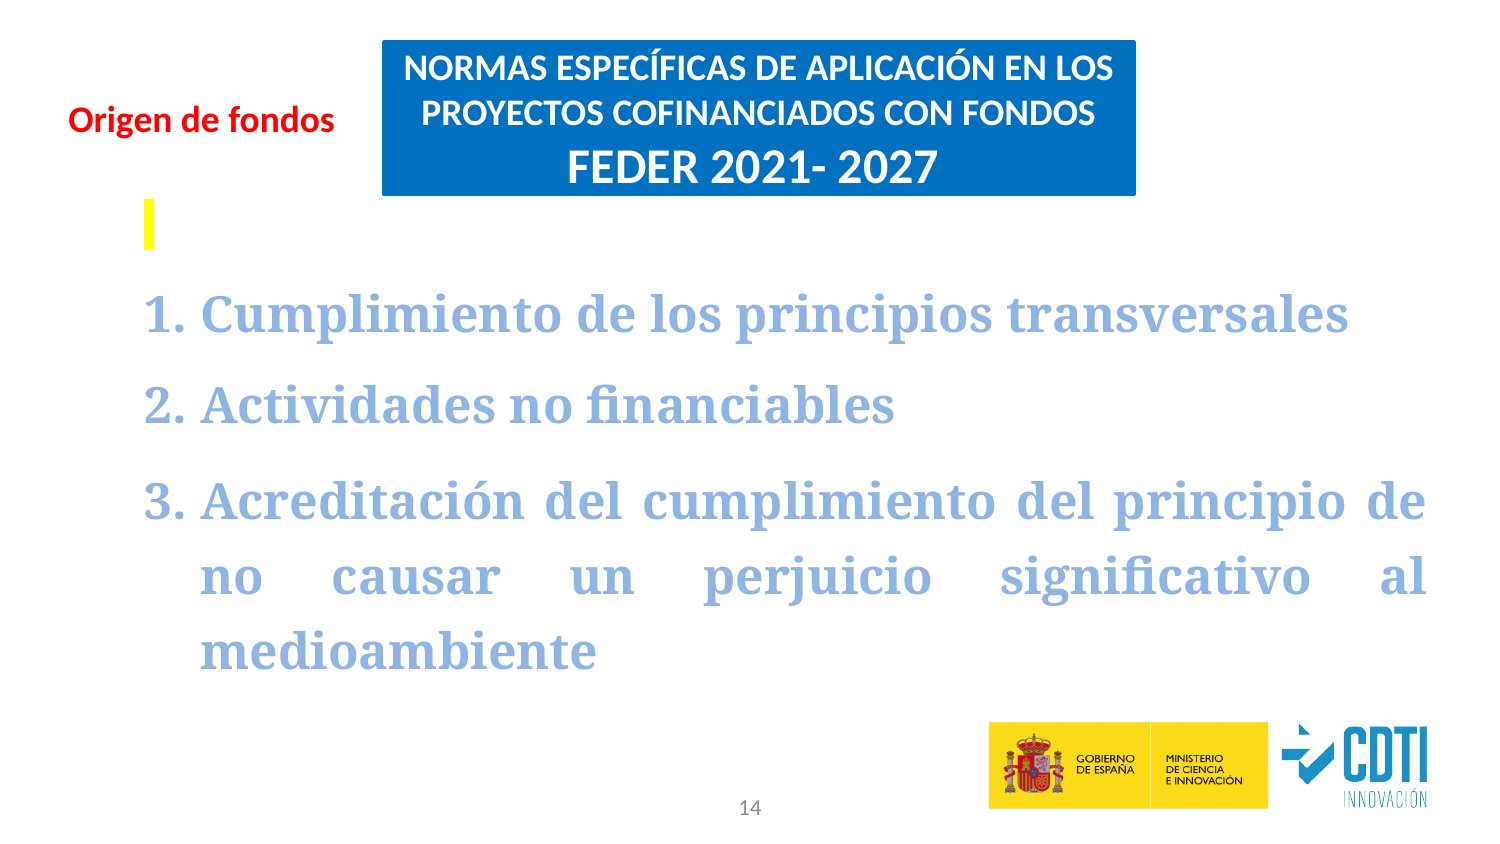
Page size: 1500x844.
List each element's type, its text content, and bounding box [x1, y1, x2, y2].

picture [989, 722, 1438, 809]
text_box Origen de fondos [53, 87, 366, 148]
text_box NORMAS ESPECÍFICAS DE APLICACIÓN EN LOS PROYECTOS COFINANCIADOS CON FONDOS FEDER 2021- 2027 [382, 40, 1136, 193]
text_box Cumplimiento de los principios transversales Actividades no financiables Acreditación del cumplimiento del principio de no causar un perjuicio significativo al medioambiente [129, 193, 1443, 688]
slide_number 14 [707, 783, 793, 829]
